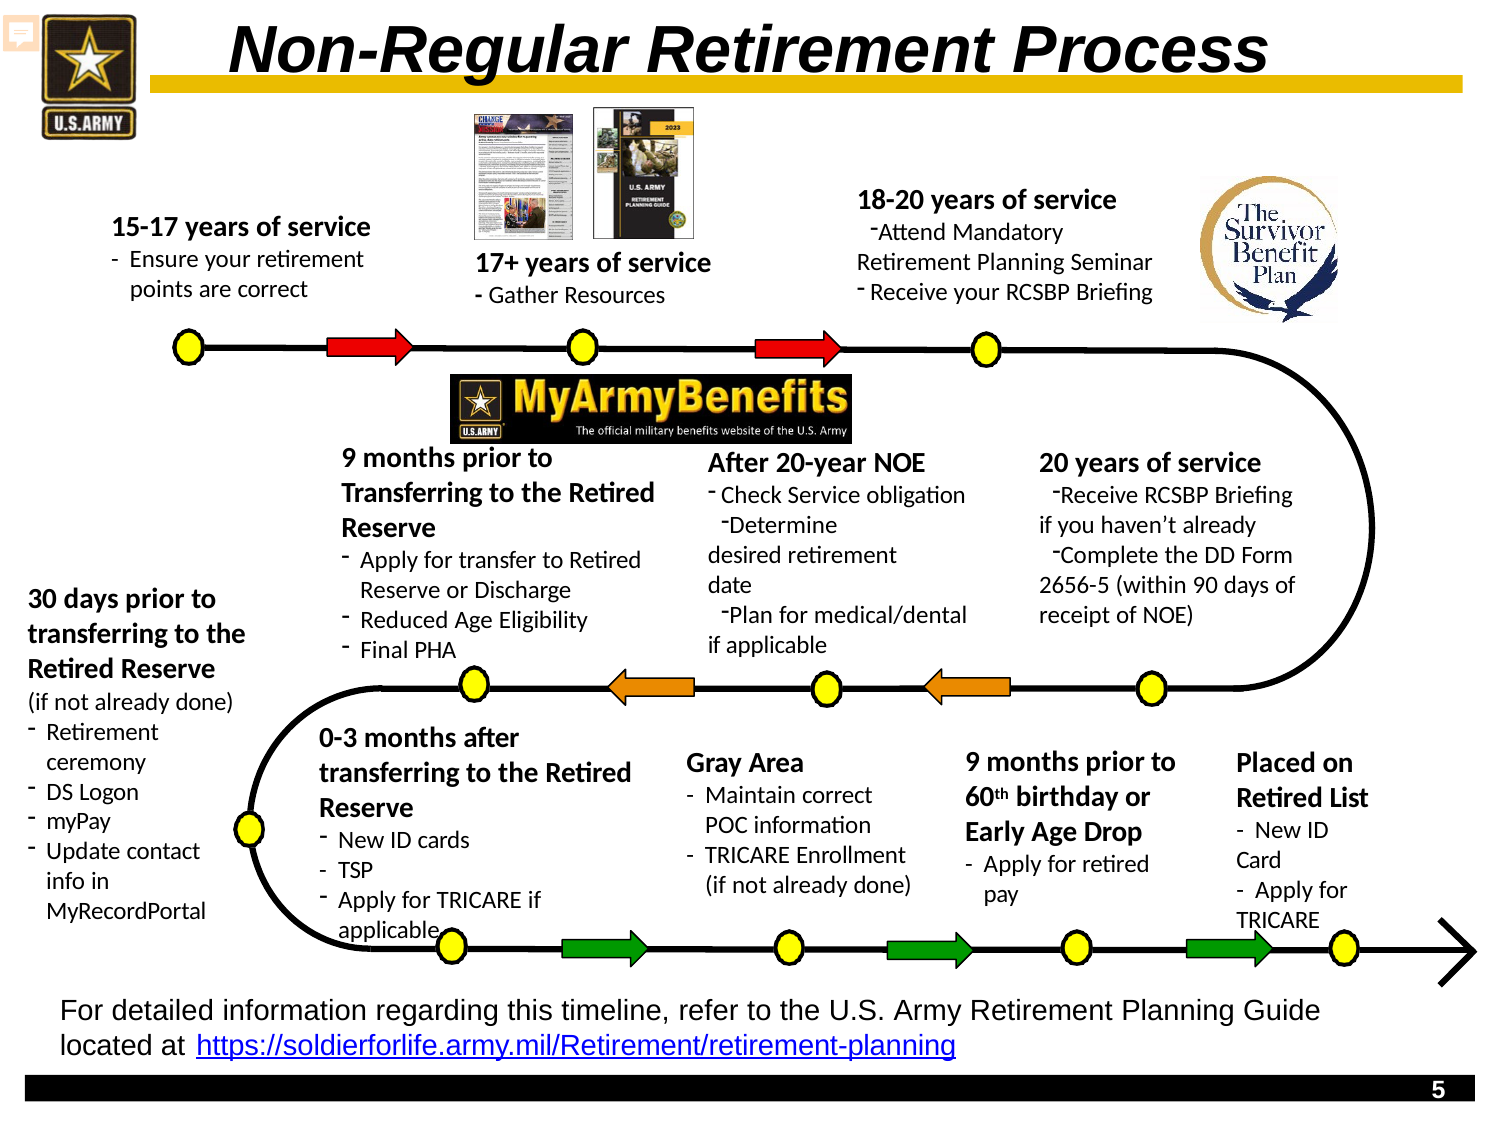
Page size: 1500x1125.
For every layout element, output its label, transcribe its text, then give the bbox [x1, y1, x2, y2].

picture [593, 107, 695, 240]
text_box For detailed information regarding this timeline, refer to the U.S. Army Retirement Planning Guide located at https://soldierforlife.army.mil/Retirement/retirement-planning [57, 989, 1415, 1062]
text_box 18-20 years of service Attend Mandatory Retirement Planning Seminar Receive your RCSBP Briefing [854, 178, 1159, 306]
text_box 17+ years of service - Gather Resources [472, 240, 716, 309]
text_box 30 days prior to transferring to the Retired Reserve (if not already done) Retirement ceremony DS Logon myPay Update contact info in MyRecordPortal [25, 577, 166, 925]
title Non-Regular Retirement Process [226, 3, 1274, 194]
picture [1, 12, 148, 141]
picture [1199, 176, 1338, 323]
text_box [172, 328, 1479, 989]
picture [474, 114, 574, 241]
text_box 15-17 years of service - Ensure your retirement points are correct [108, 204, 376, 303]
slide_number 5 [1425, 1073, 1468, 1125]
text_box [232, 328, 1469, 968]
